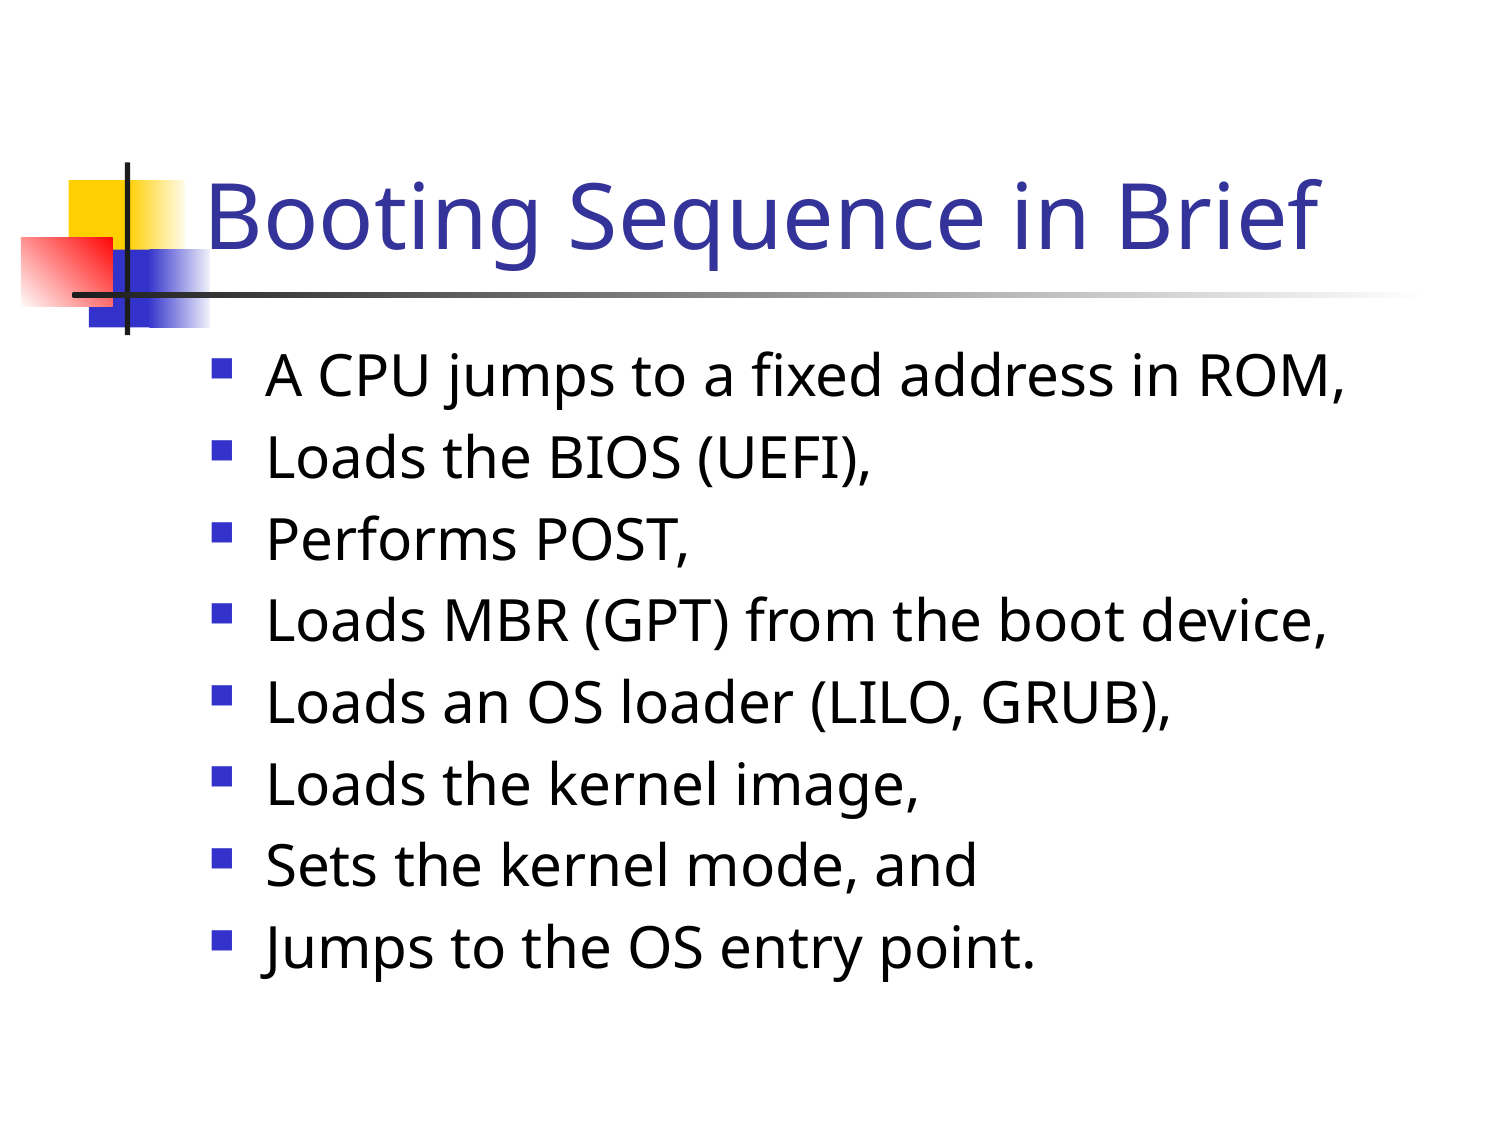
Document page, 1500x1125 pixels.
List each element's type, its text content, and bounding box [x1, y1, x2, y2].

list A CPU jumps to a fixed address in ROM, Loads the BIOS (UEFI), Performs POST, Loads MBR (GPT) from the boot device, Loads an OS loader (LILO, GRUB), Loads the kernel image, Sets the kernel mode, and Jumps to the OS entry point. [193, 331, 1469, 1006]
title Booting Sequence in Brief [188, 35, 1468, 275]
